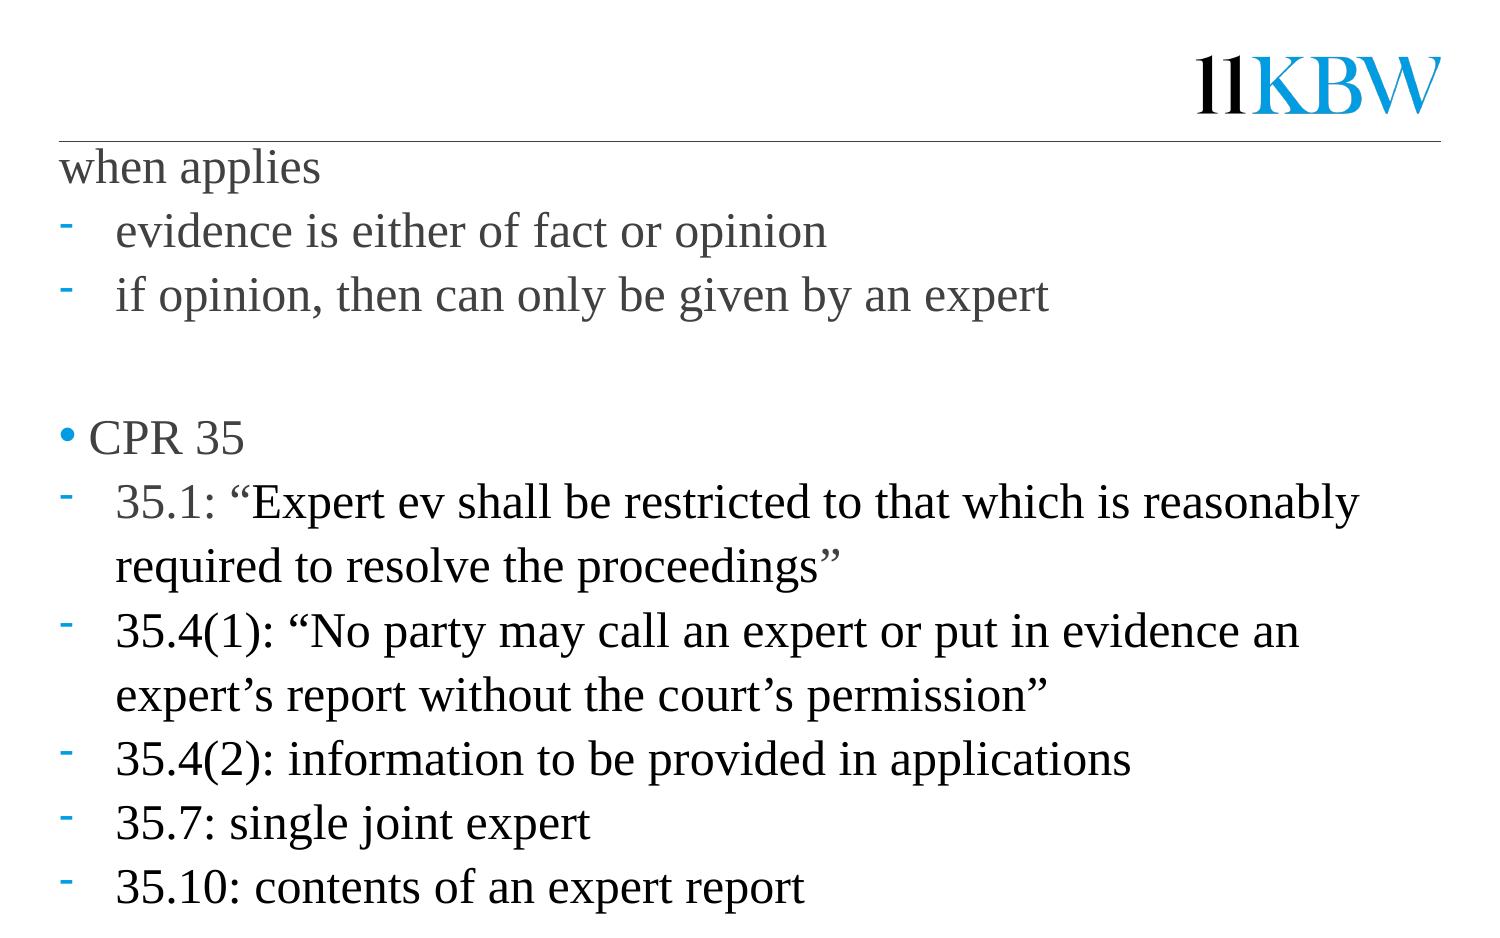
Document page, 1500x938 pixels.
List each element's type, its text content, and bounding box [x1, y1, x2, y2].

list when applies evidence is either of fact or opinion if opinion, then can only be given by an expert CPR 35 35.1: “Expert ev shall be restricted to that which is reasonably required to resolve the proceedings” 35.4(1): “No party may call an expert or put in evidence an expert’s report without the court’s permission” 35.4(2): information to be provided in applications 35.7: single joint expert 35.10: contents of an expert report [59, 129, 1442, 880]
